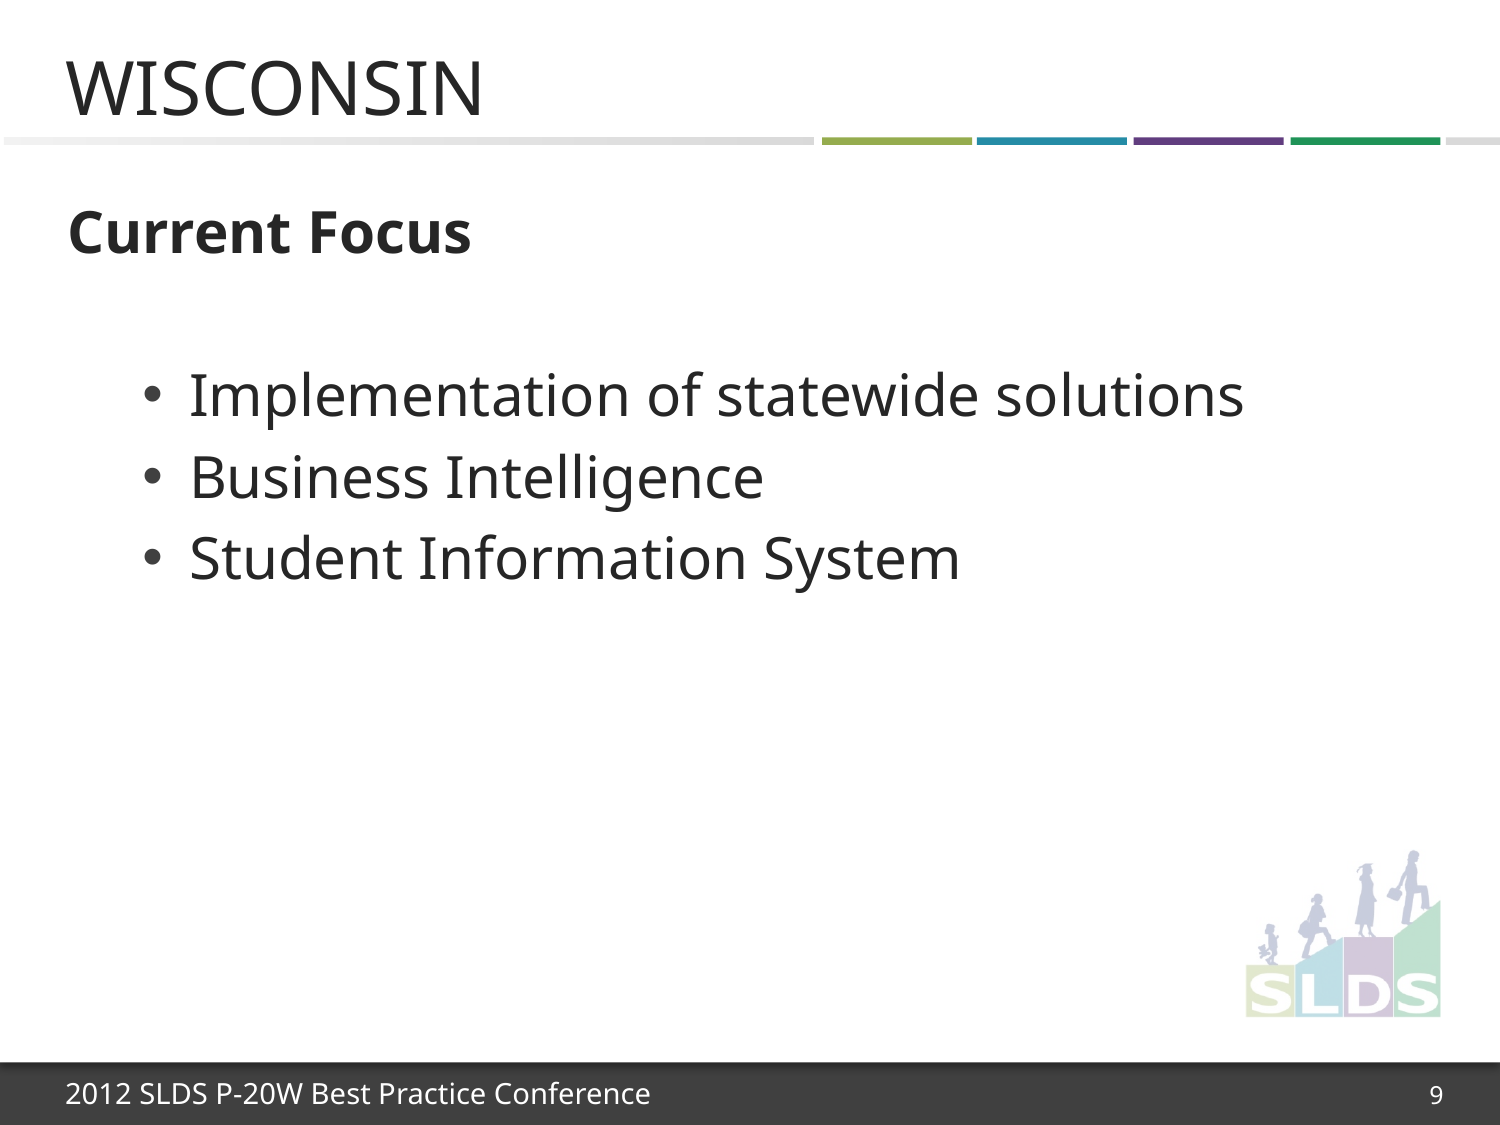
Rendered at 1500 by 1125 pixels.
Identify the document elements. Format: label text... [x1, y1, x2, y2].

list Current Focus Implementation of statewide solutions Business Intelligence Student Information System [52, 187, 1453, 930]
title Wisconsin [50, 8, 1450, 163]
slide_number 9 [1108, 1067, 1459, 1125]
